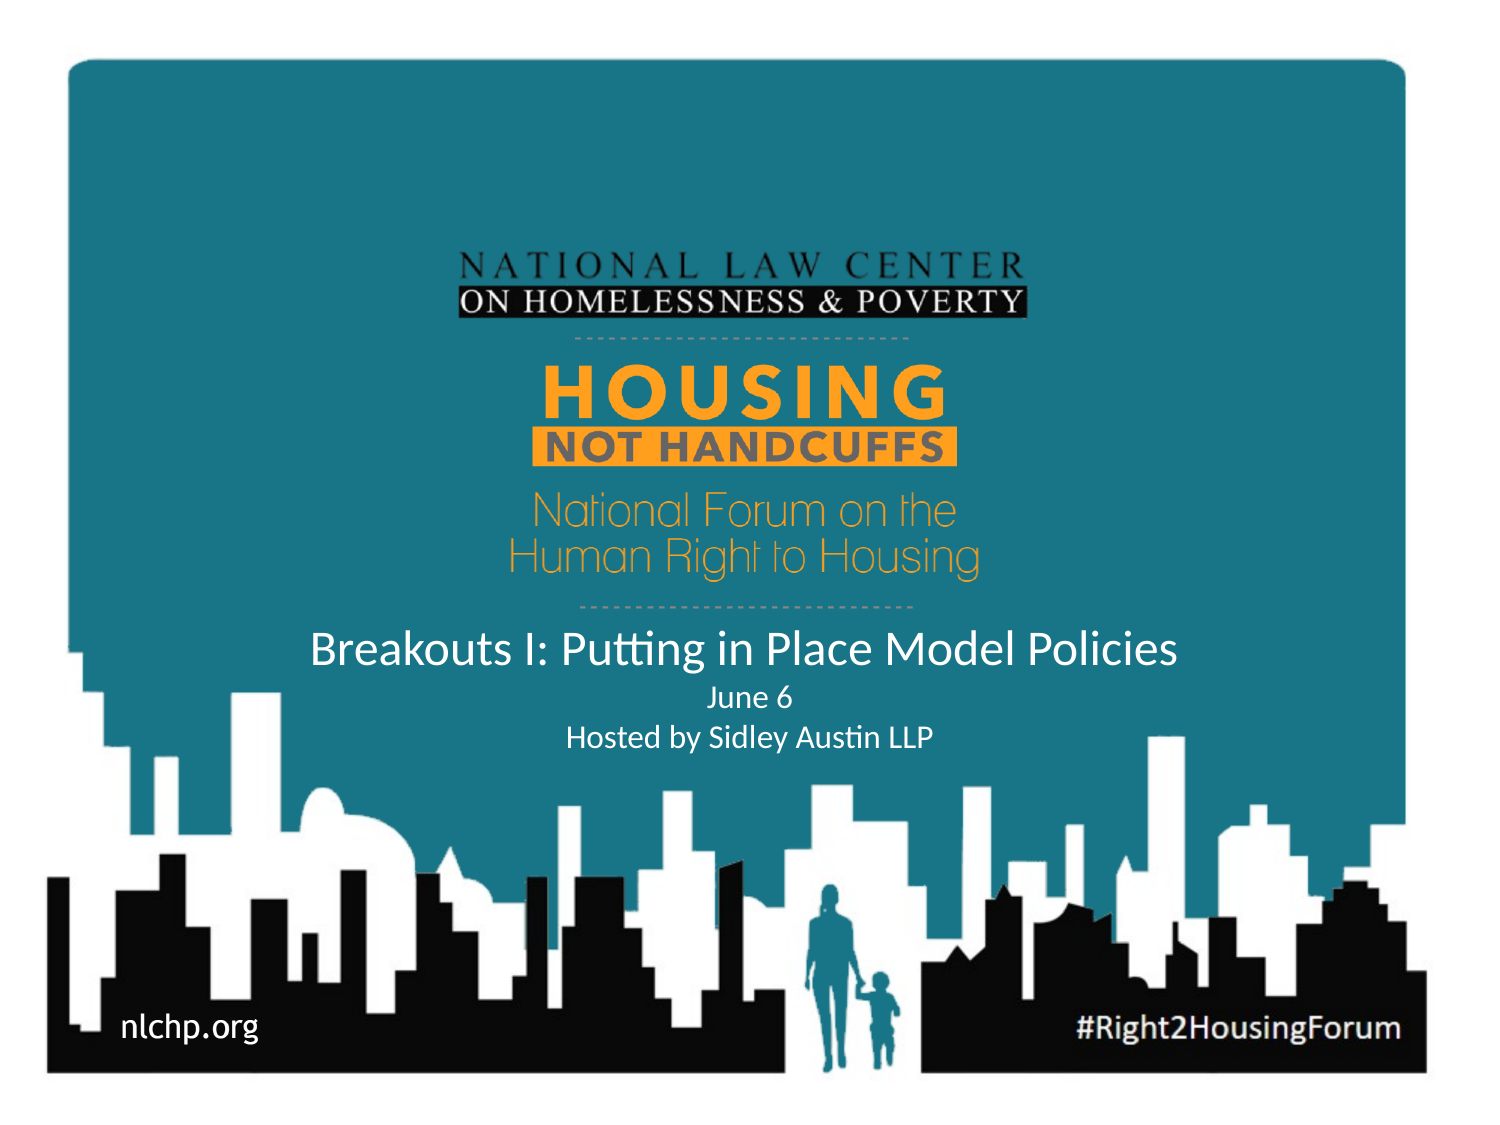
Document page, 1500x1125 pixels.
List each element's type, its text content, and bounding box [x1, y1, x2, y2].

text_box Breakouts I: Putting in Place Model Policies June 6 Hosted by Sidley Austin LLP [294, 607, 1205, 763]
picture [0, 0, 1500, 1125]
